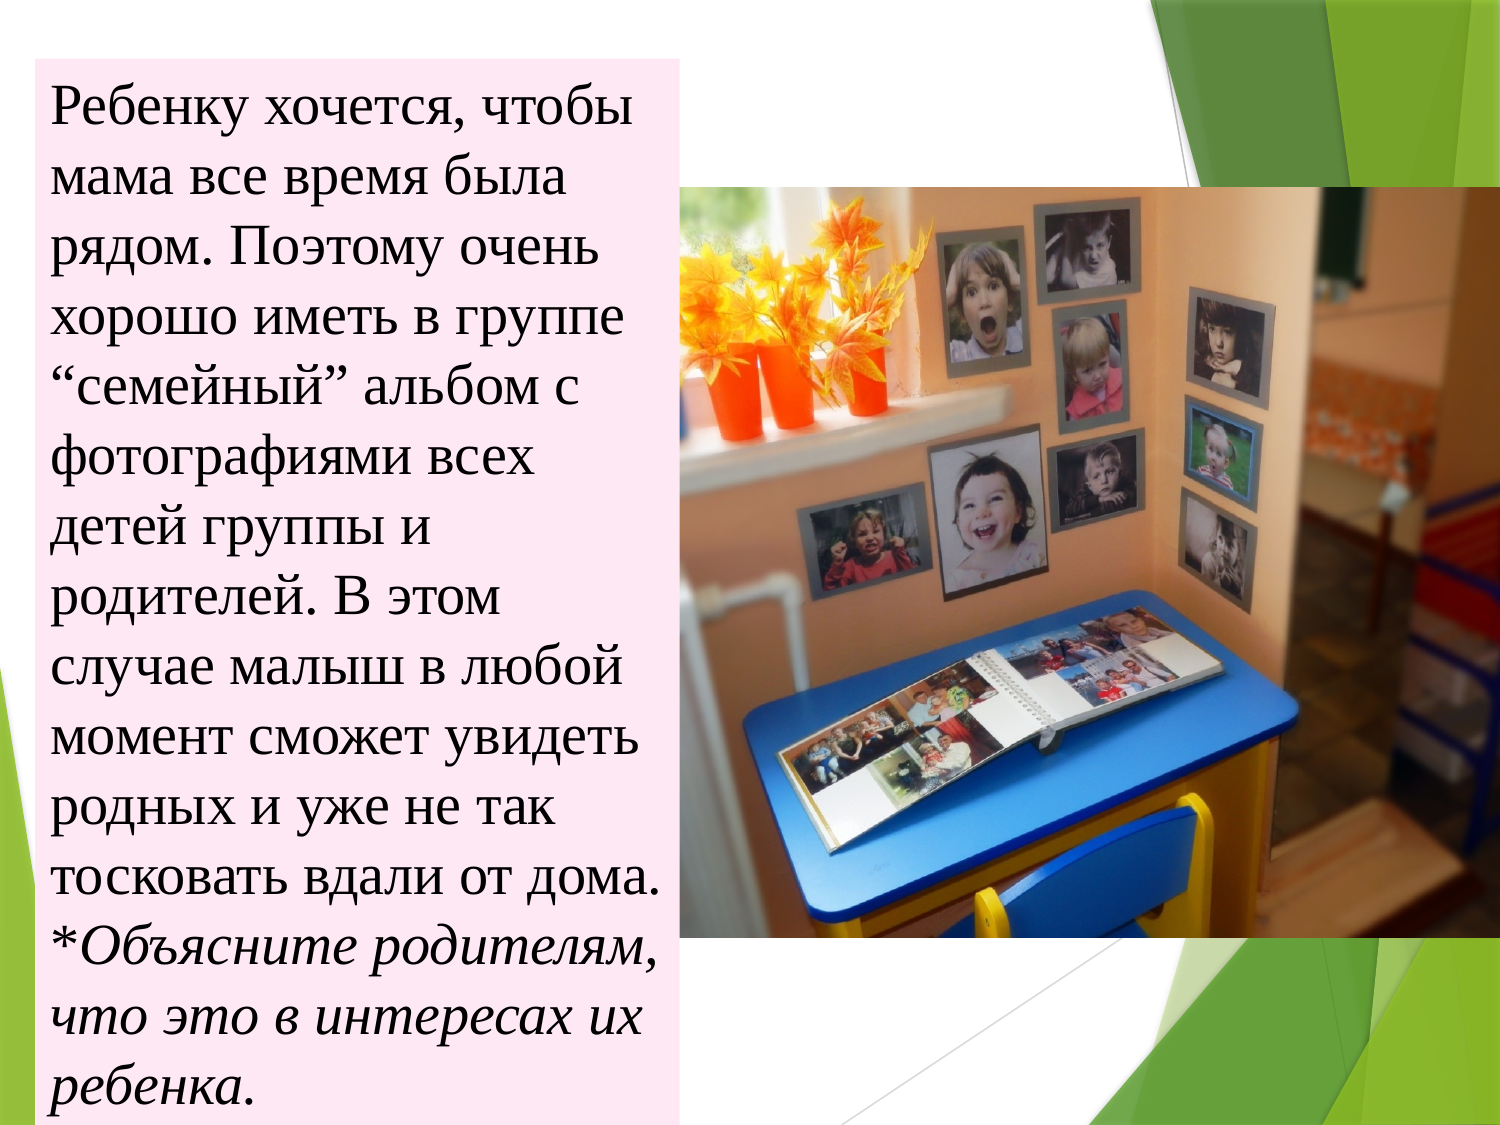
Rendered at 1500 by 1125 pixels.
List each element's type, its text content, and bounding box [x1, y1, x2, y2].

picture [632, 186, 1500, 938]
title Ребенку хочется, чтобы мама все время была рядом. Поэтому очень хорошо иметь в группе “семейный” альбом с фотографиями всех детей группы и родителей. В этом случае малыш в любой момент сможет увидеть родных и уже не так тосковать вдали от дома. *Объясните родителям, что это в интересах их ребенка. [35, 58, 680, 1125]
